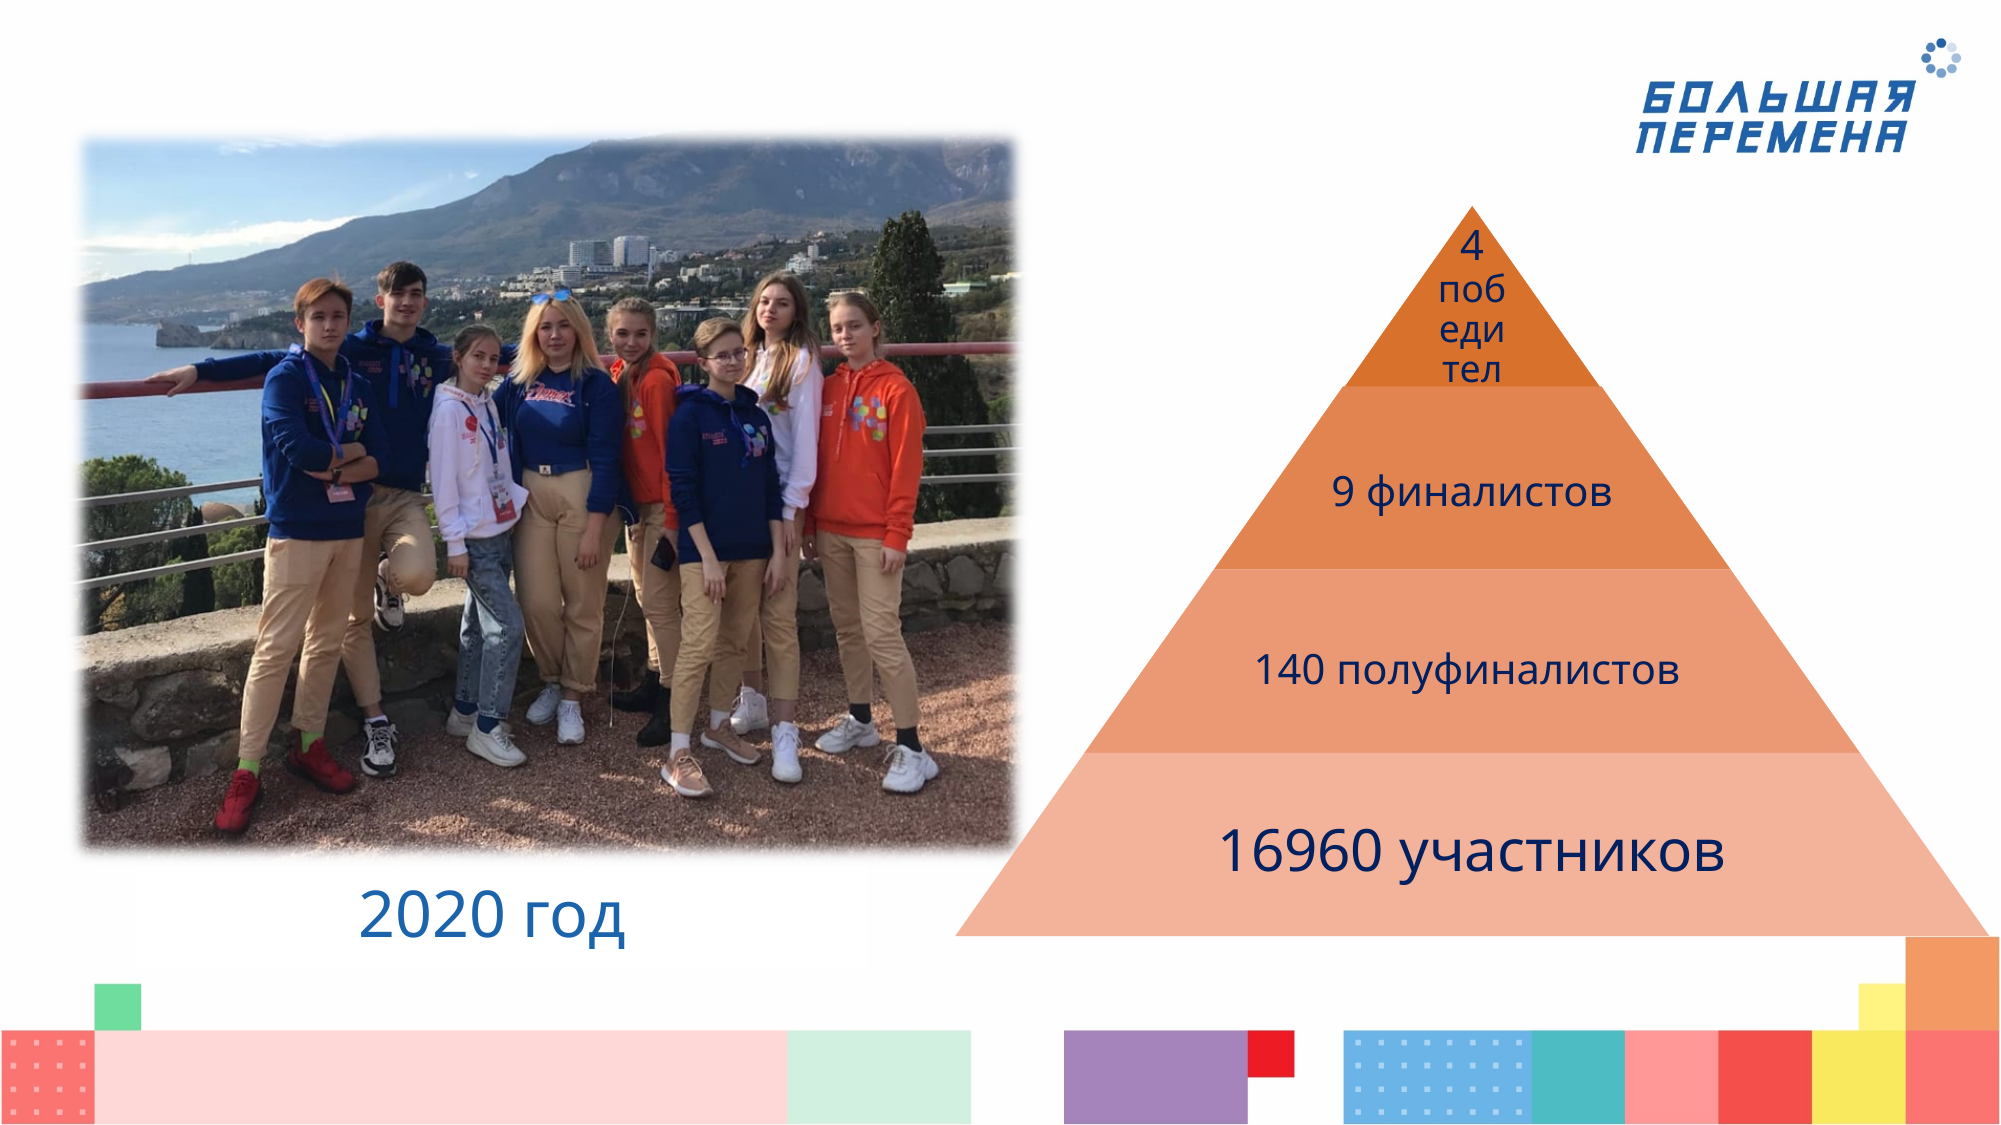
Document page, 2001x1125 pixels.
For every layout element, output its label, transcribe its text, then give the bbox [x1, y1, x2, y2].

text_box 2020 год [134, 867, 868, 969]
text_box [955, 203, 1990, 937]
picture [0, 0, 2000, 1125]
text_box [90, 52, 1643, 155]
